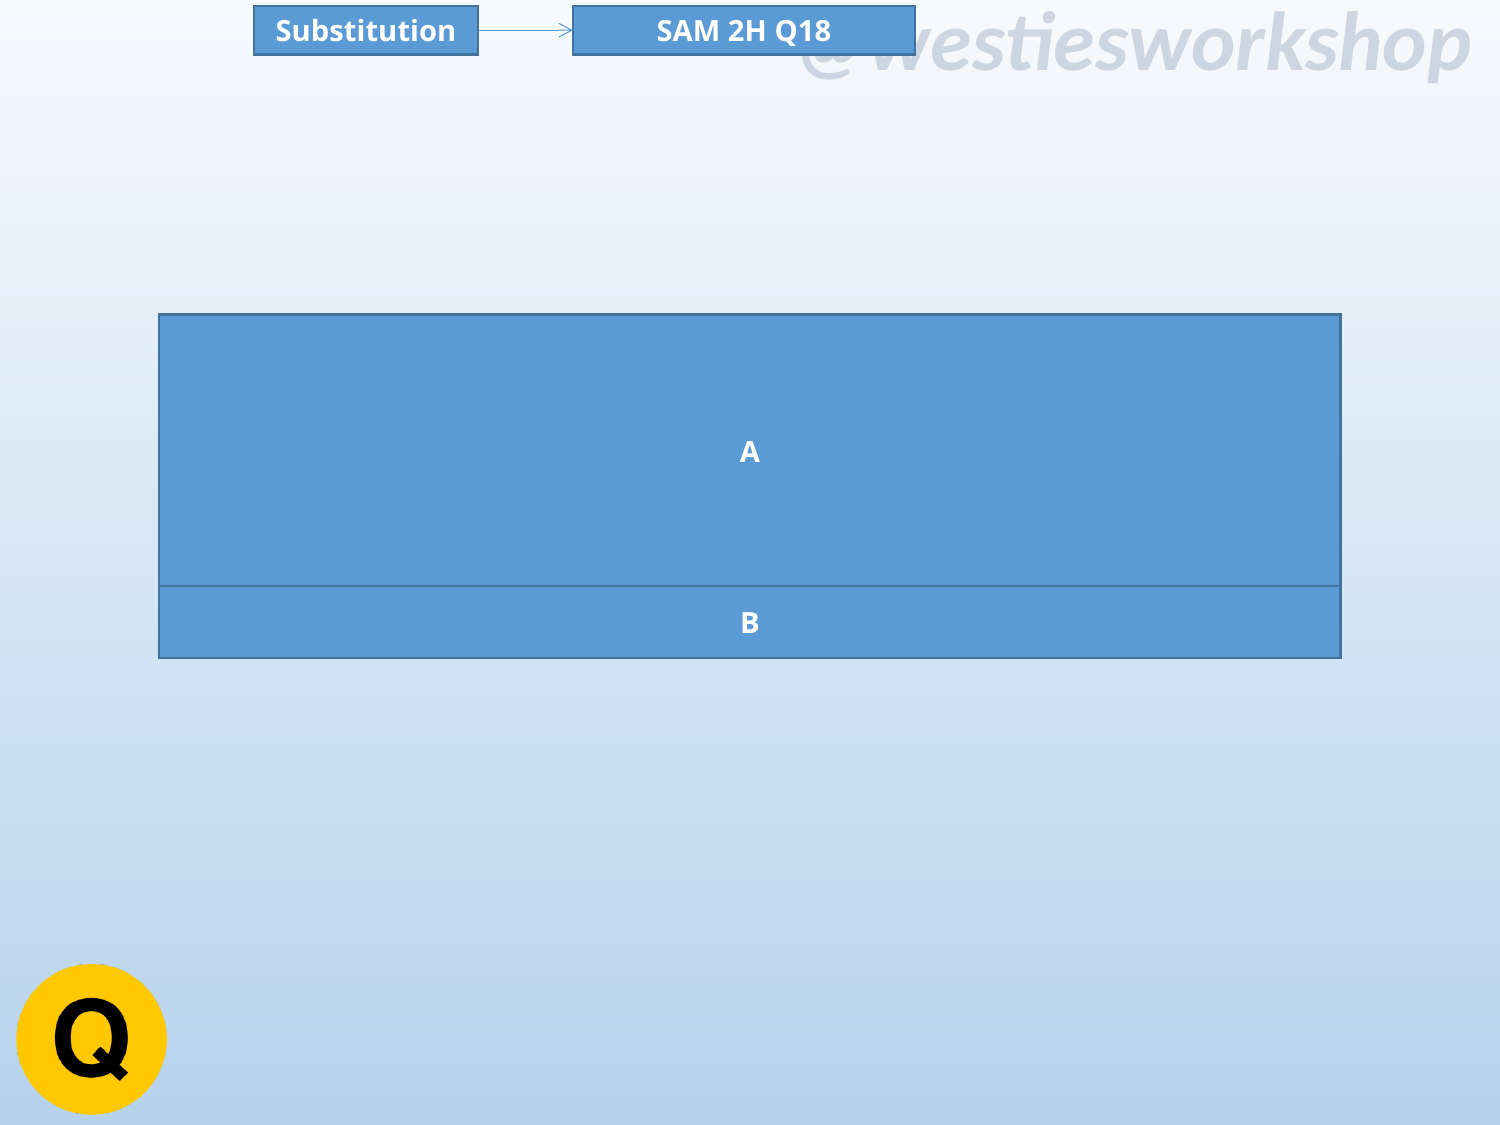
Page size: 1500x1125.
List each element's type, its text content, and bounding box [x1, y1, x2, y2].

picture [159, 314, 1341, 659]
picture [0, 940, 191, 1125]
text_box Substitution [253, 5, 479, 56]
text_box SAM 2H Q18 [572, 5, 916, 56]
